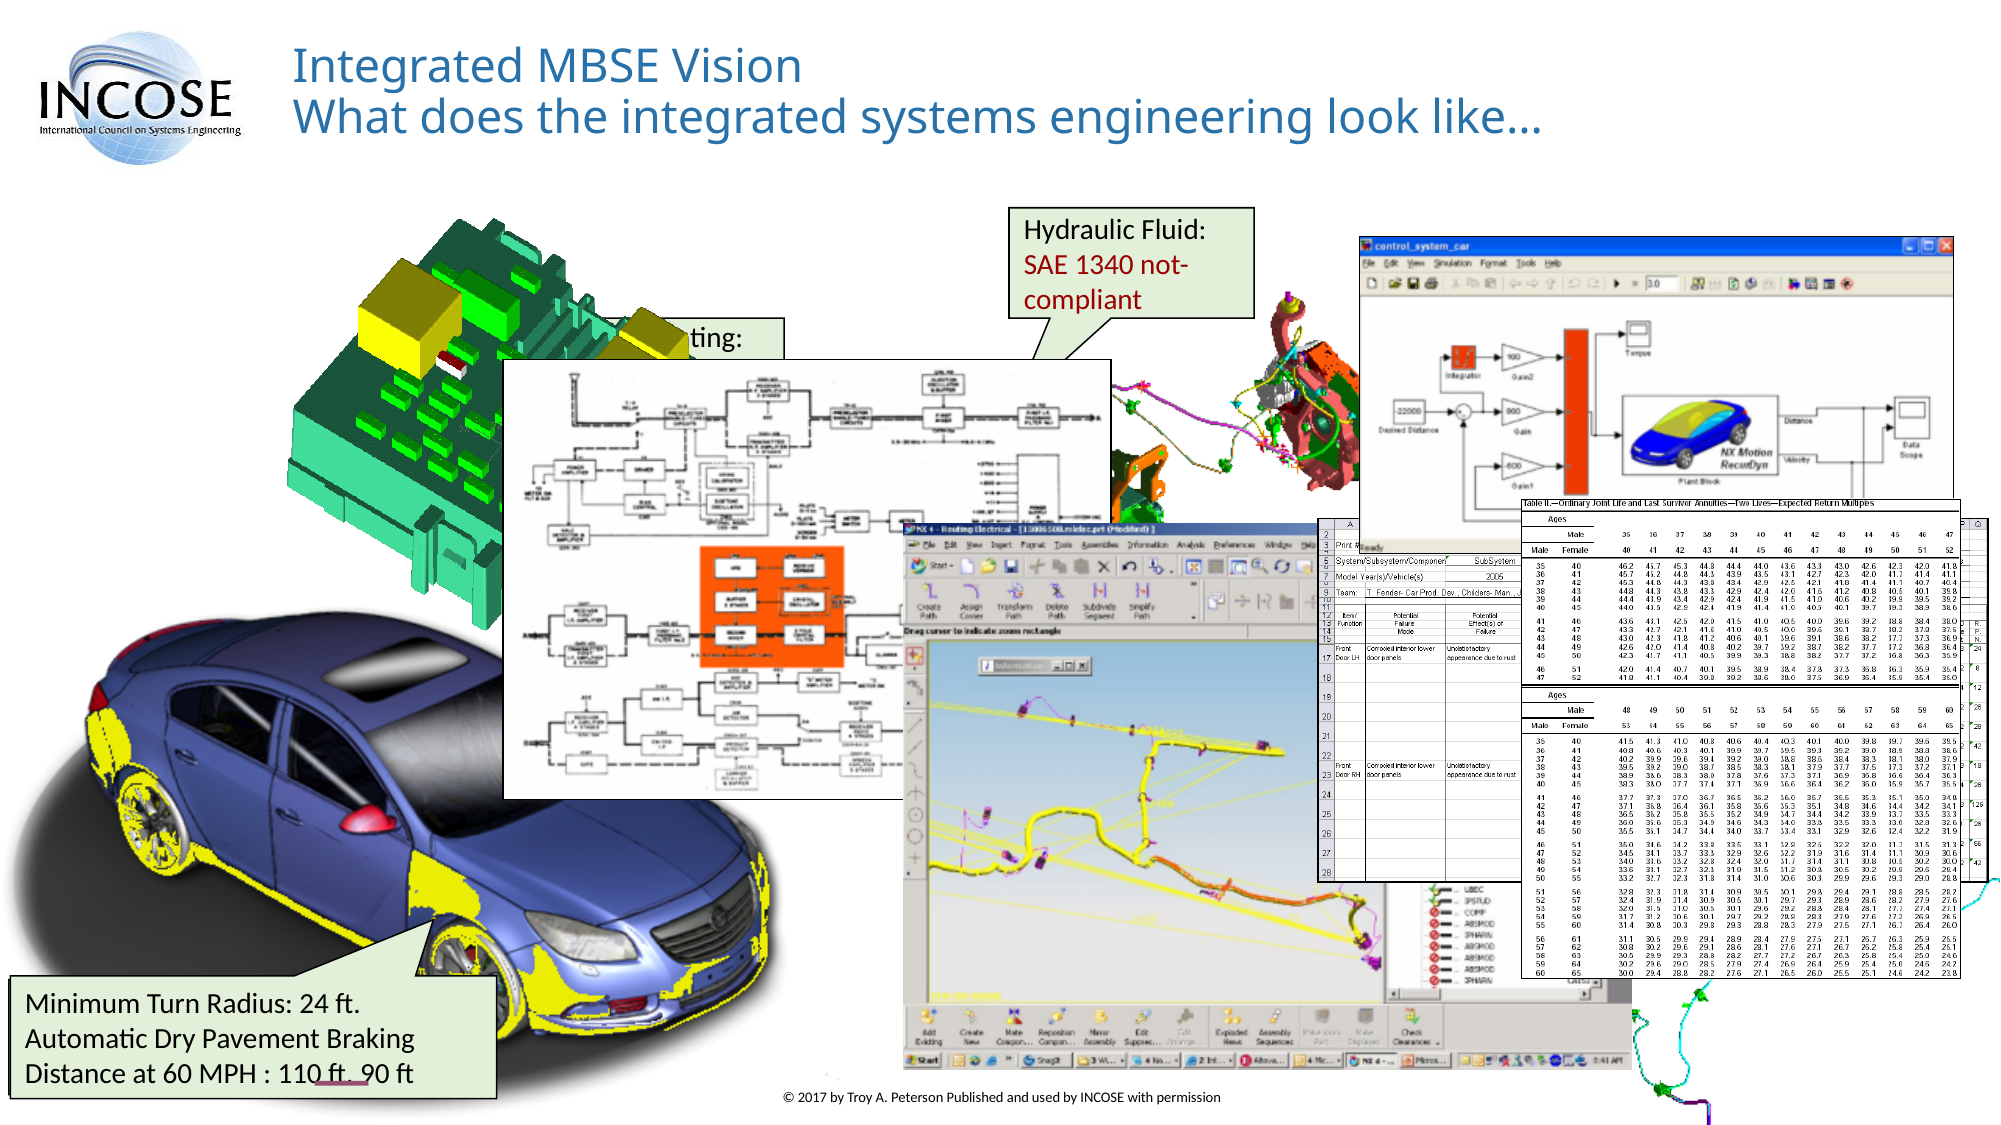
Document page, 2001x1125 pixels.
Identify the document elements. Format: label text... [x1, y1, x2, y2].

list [1359, 236, 1954, 554]
picture [0, 212, 1961, 1125]
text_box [1318, 519, 1521, 882]
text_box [10, 975, 497, 1099]
picture [36, 29, 253, 170]
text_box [563, 60, 2000, 1125]
title Integrated MBSE Vision What does the integrated systems engineering look like… [277, 34, 2000, 152]
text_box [1961, 519, 1988, 882]
